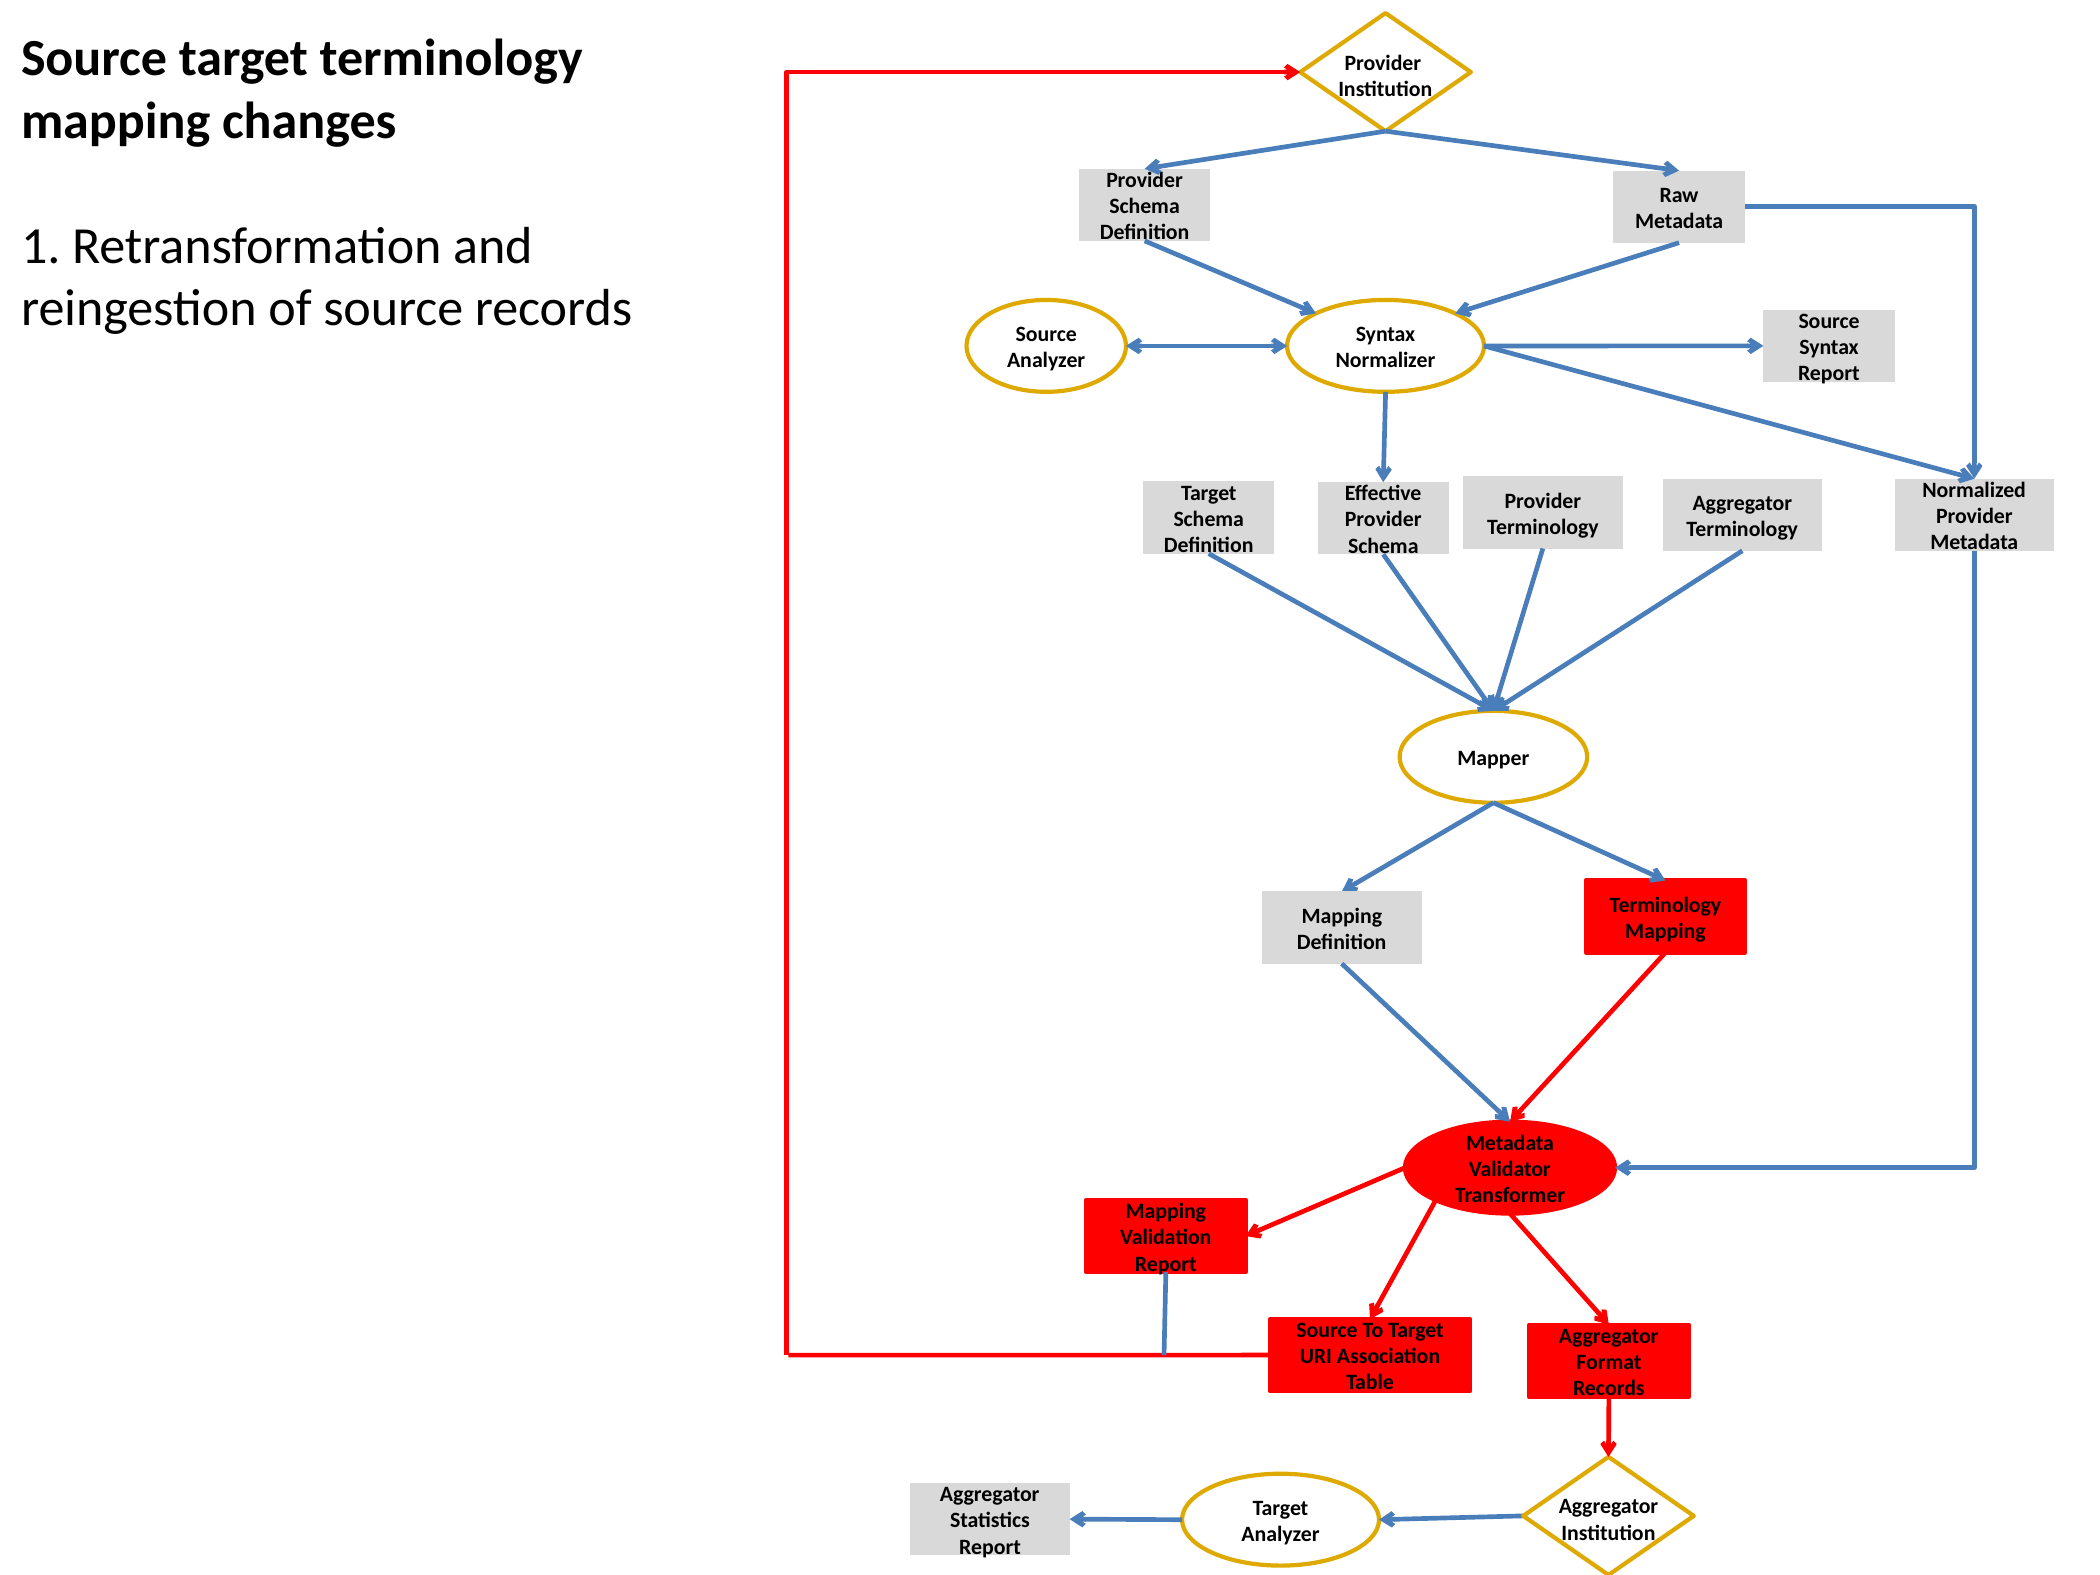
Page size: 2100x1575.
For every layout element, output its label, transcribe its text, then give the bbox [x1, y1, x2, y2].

text_box Aggregator Format Records [1527, 1323, 1691, 1399]
text_box Metadata Validator Transformer [1403, 1130, 1617, 1216]
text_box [1385, 131, 1680, 171]
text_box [1245, 1167, 1406, 1237]
text_box Source target terminology mapping changes 1. Retransformation and reingestion of source records [6, 16, 648, 344]
text_box Normalized Provider Metadata [1893, 477, 2056, 553]
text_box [1744, 206, 1975, 479]
text_box Target Analyzer [1180, 1471, 1381, 1568]
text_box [1515, 679, 2100, 1040]
text_box Raw Metadata [1611, 168, 1747, 245]
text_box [1515, 1047, 1666, 1122]
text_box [1378, 1515, 1517, 1520]
text_box Source To Target URI Association Table [1268, 1317, 1472, 1393]
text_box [1454, 242, 1680, 314]
text_box Aggregator Statistics Report [908, 1481, 1072, 1557]
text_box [1341, 979, 1511, 1122]
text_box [1163, 1271, 1167, 1356]
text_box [1369, 1199, 1436, 1320]
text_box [1144, 240, 1317, 314]
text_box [401, 456, 1686, 971]
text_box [1483, 345, 1739, 479]
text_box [1509, 1213, 1610, 1325]
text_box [1522, 1456, 1695, 1575]
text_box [1493, 550, 1743, 712]
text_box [1208, 553, 1488, 712]
text_box Source Analyzer [964, 297, 1128, 394]
text_box Provider Schema Definition [1077, 167, 1212, 243]
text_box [1144, 131, 1383, 169]
text_box Aggregator Terminology [1691, 487, 1824, 553]
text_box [1300, 12, 1472, 129]
text_box Mapping Validation Report [1084, 1198, 1248, 1274]
text_box Syntax Normalizer [1285, 297, 1486, 394]
